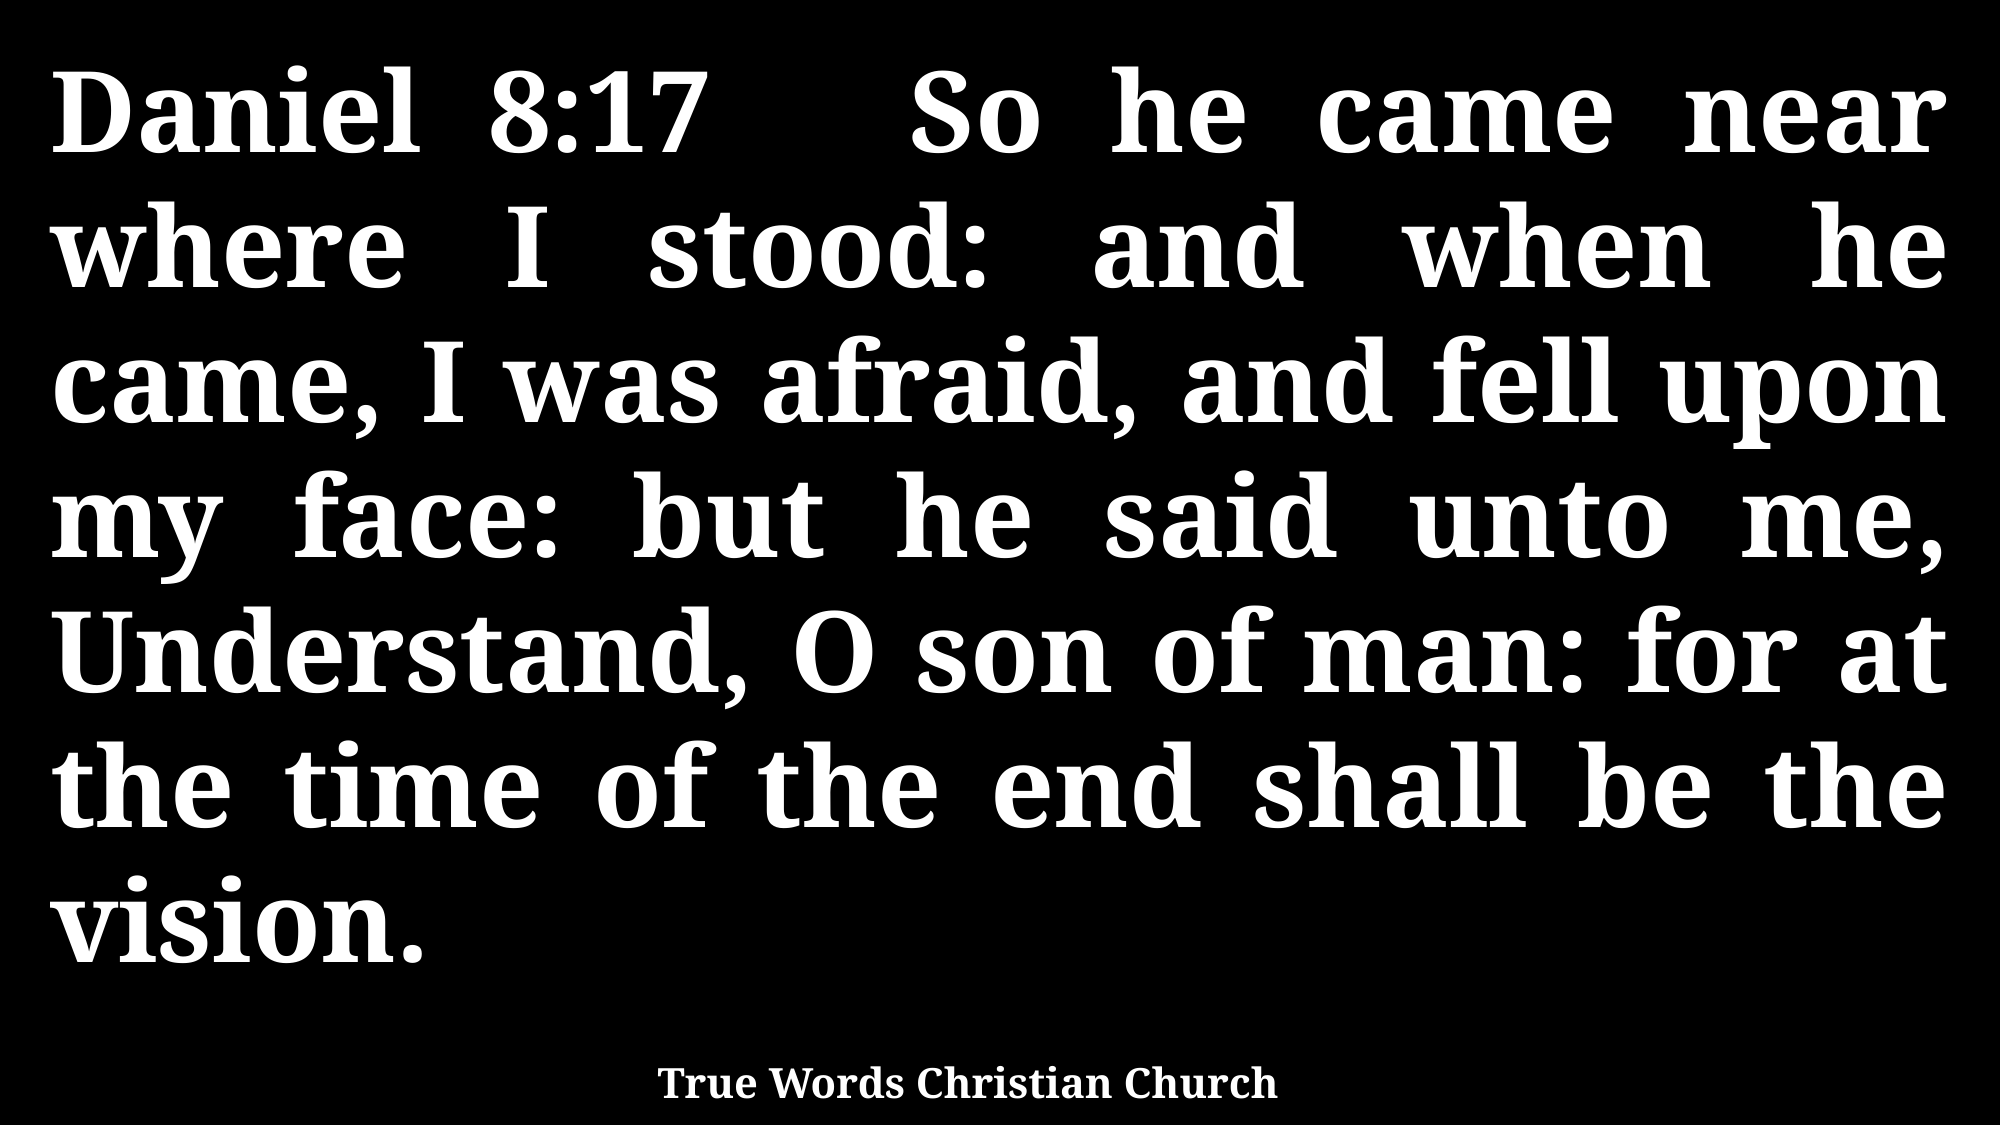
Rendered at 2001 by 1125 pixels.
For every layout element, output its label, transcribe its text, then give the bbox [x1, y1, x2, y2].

text_box Daniel 8:17 So he came near where I stood: and when he came, I was afraid, and fell upon my face: but he said unto me, Understand, O son of man: for at the time of the end shall be the vision. [35, 32, 1965, 992]
text_box True Words Christian Church [642, 1049, 1294, 1114]
